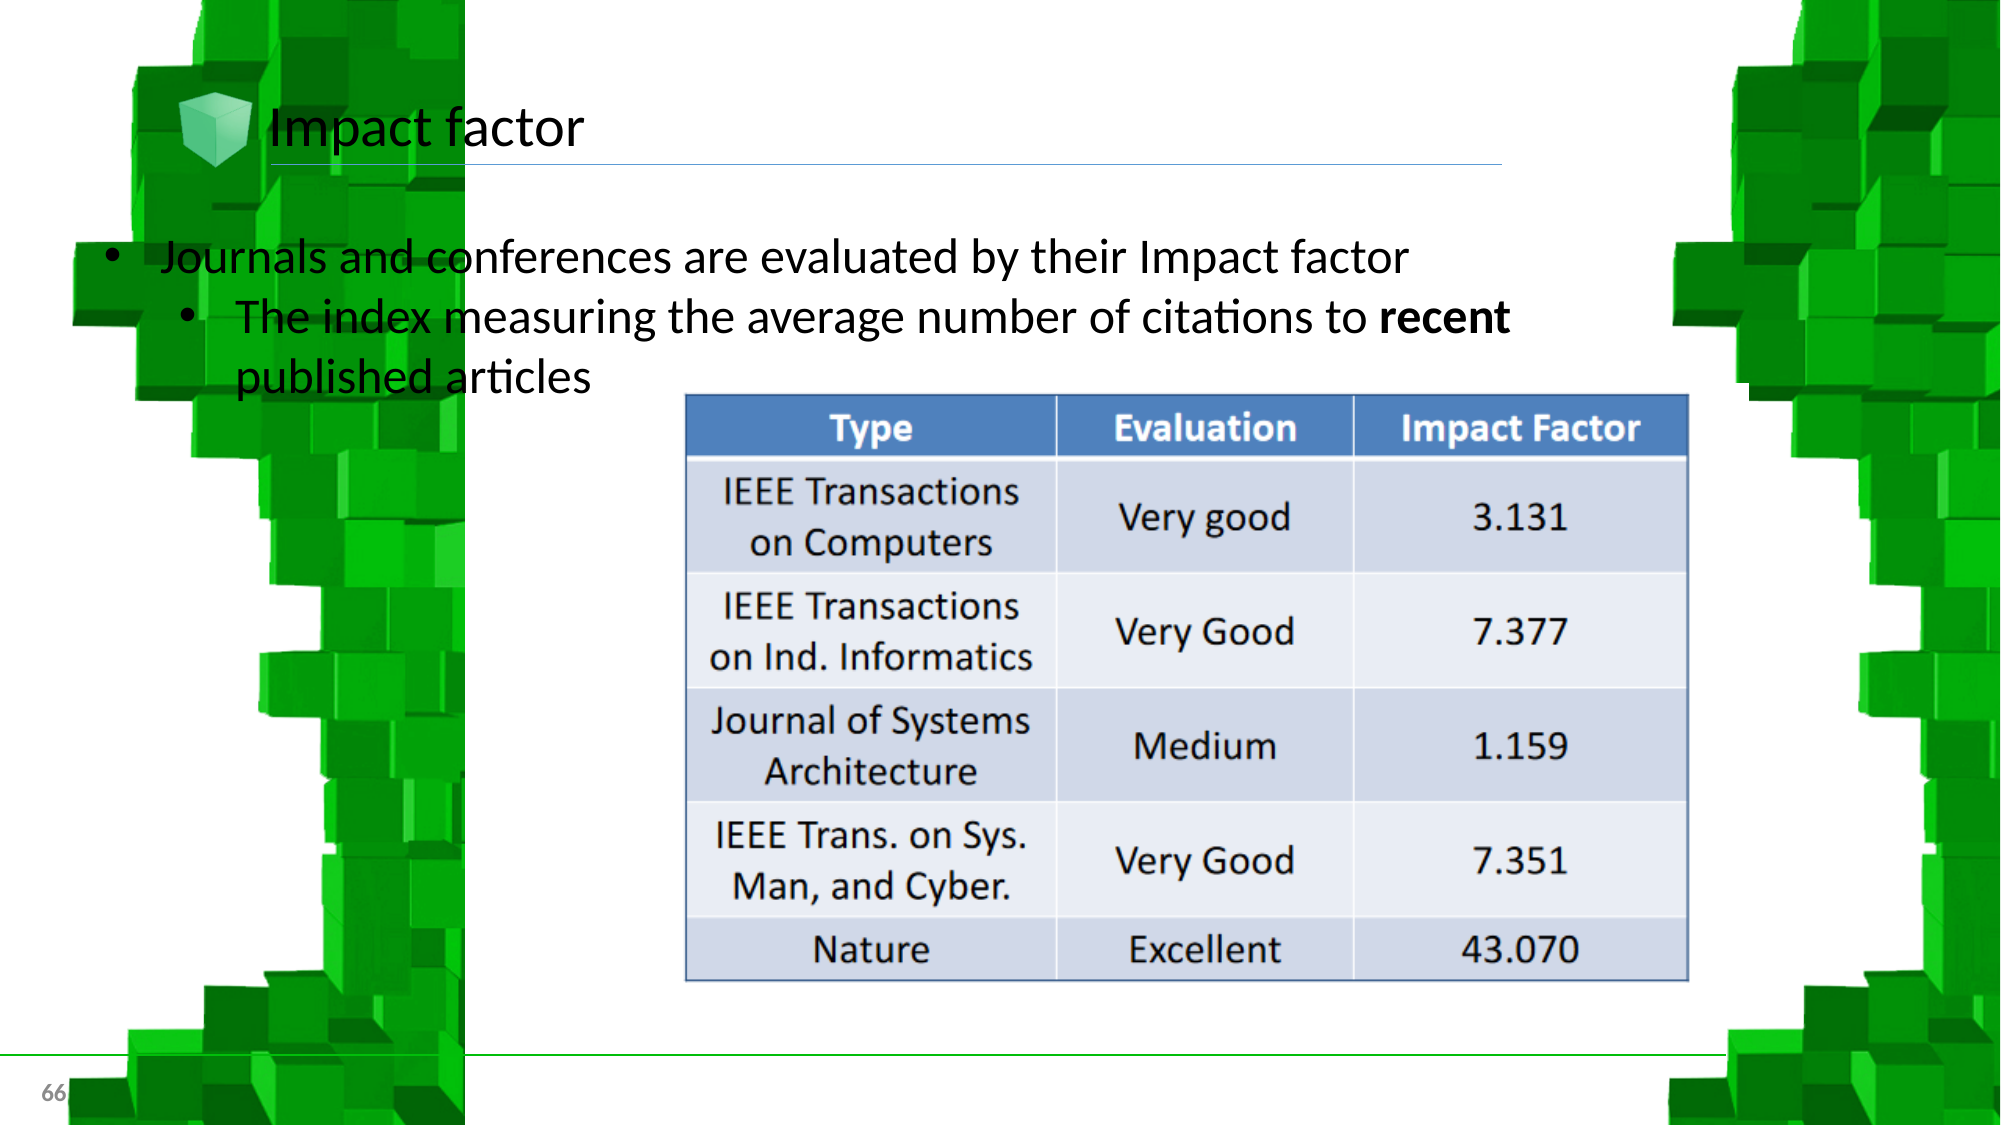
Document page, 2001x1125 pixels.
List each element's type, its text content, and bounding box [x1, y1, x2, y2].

text_box Impact factor [254, 80, 1448, 166]
slide_number 66 [26, 1057, 110, 1125]
picture [0, 0, 2001, 1125]
text_box Journals and conferences are evaluated by their Impact factor The index measuring the average number of citations to recent published articles [89, 216, 1708, 412]
